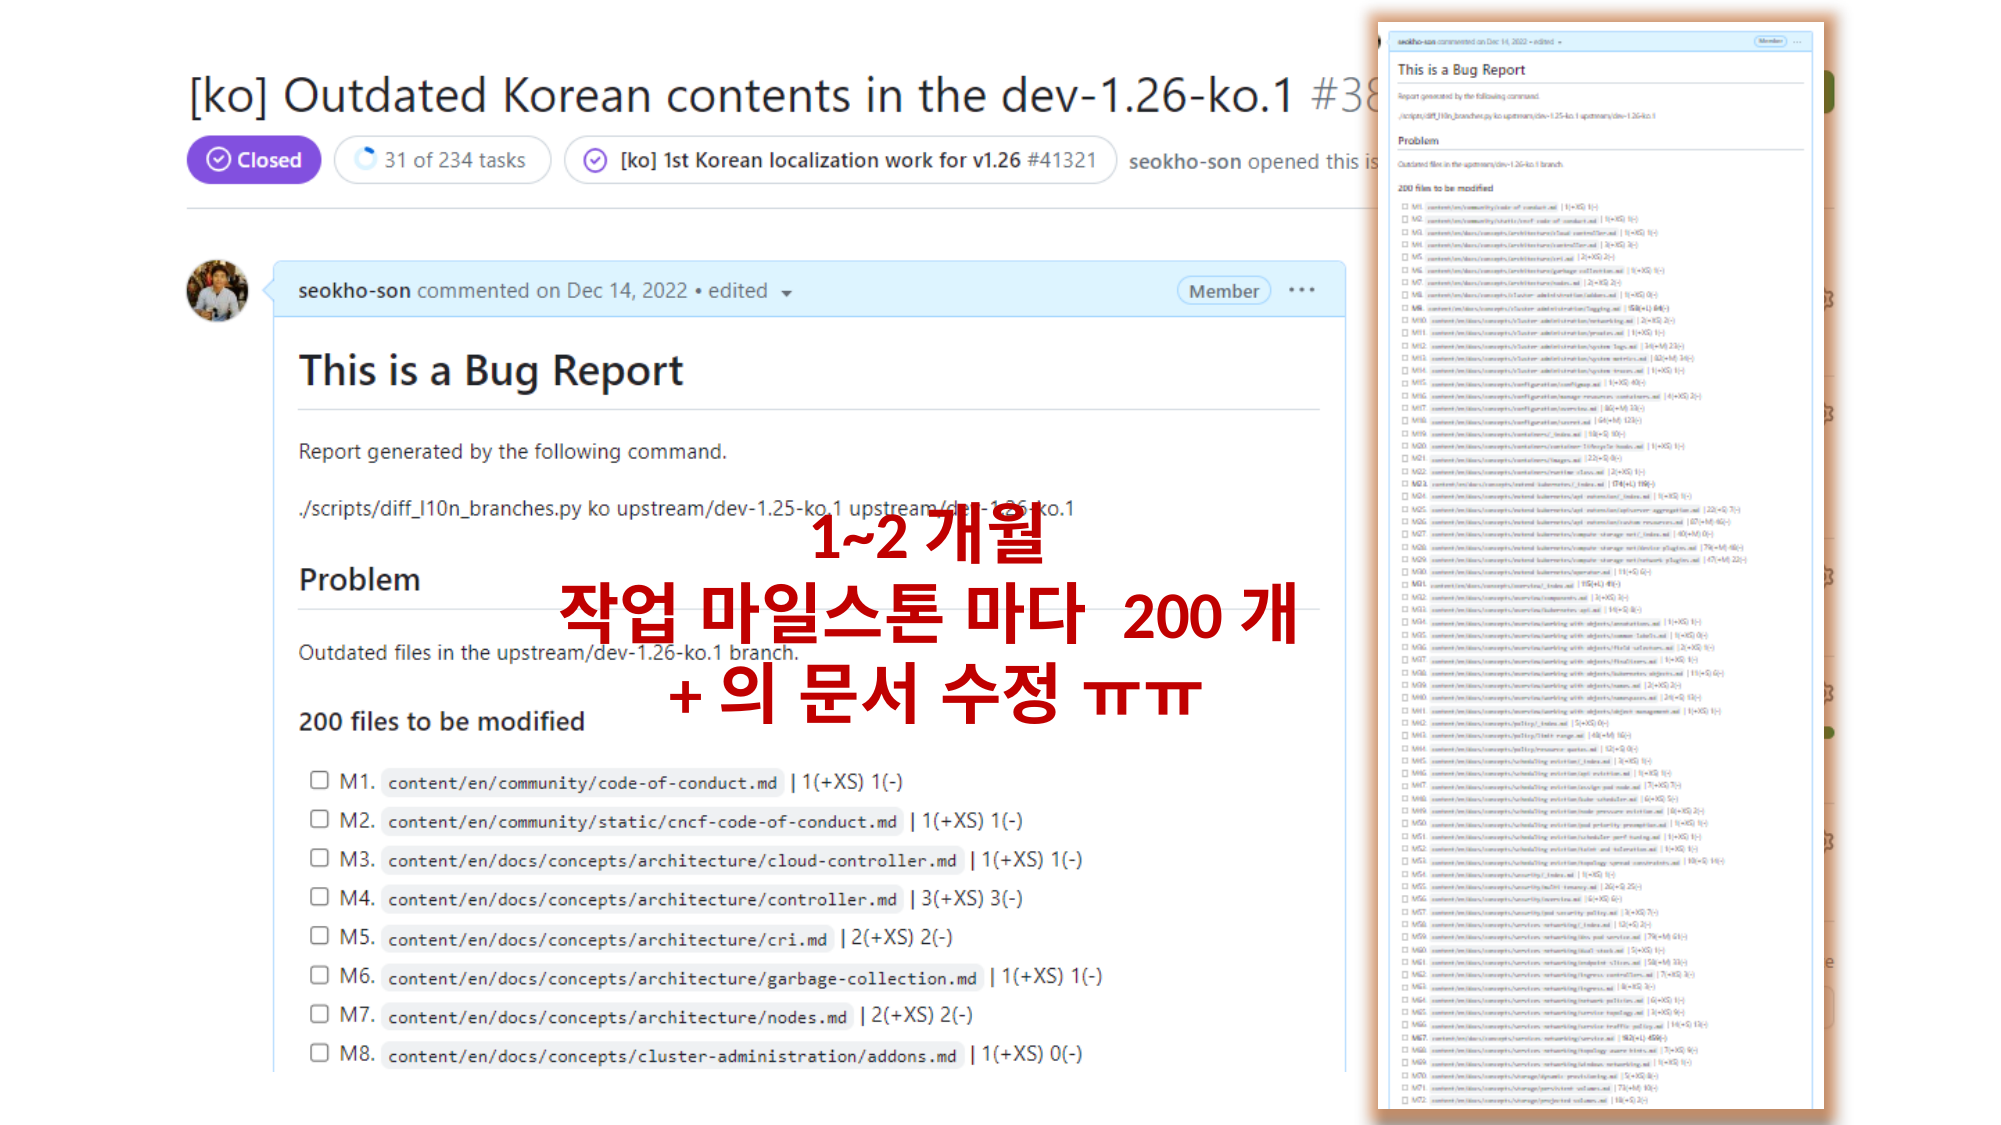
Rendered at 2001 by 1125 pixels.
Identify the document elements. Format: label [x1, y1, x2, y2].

picture [176, 22, 1855, 1109]
